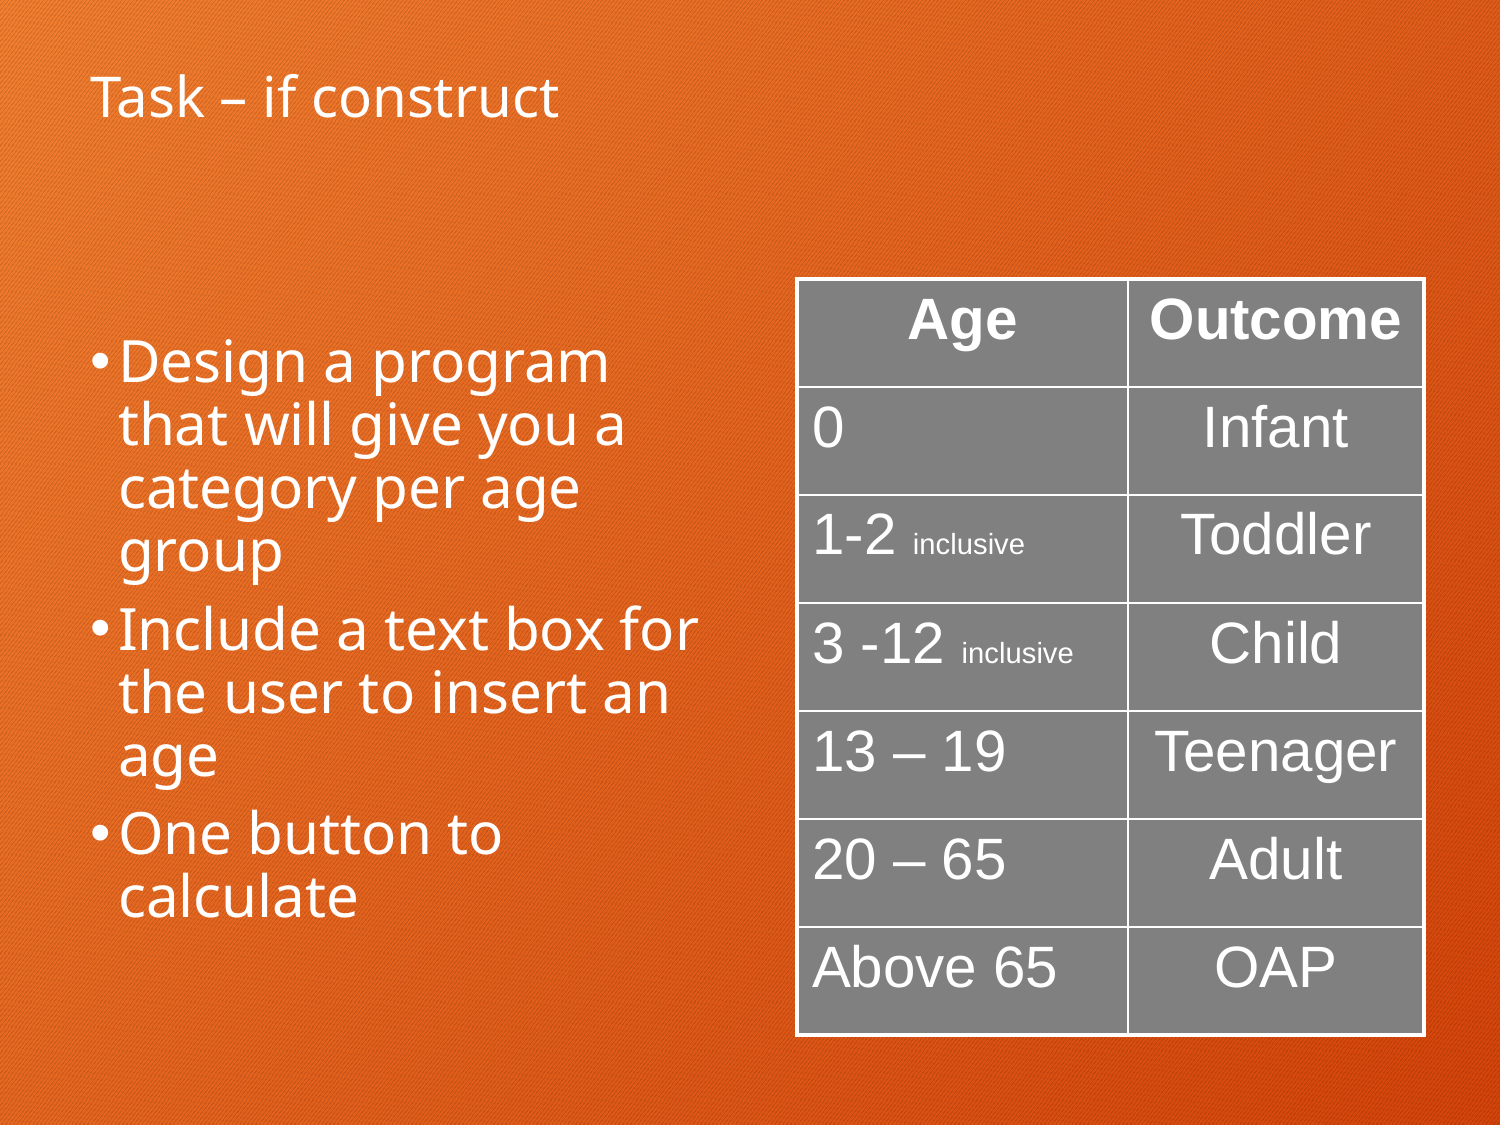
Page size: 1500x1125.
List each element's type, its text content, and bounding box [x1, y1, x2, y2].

table_cell Toddler [1129, 496, 1422, 602]
table_cell 1-2 inclusive [799, 496, 1127, 602]
table_cell 20 – 65 [799, 820, 1127, 926]
table_cell Adult [1129, 820, 1422, 926]
table_cell Child [1129, 604, 1422, 710]
table_cell 13 – 19 [799, 712, 1127, 818]
title Task – if construct [75, 35, 1425, 164]
table_cell 3 -12 inclusive [799, 604, 1127, 710]
table_header Outcome [1129, 281, 1422, 386]
table_cell OAP [1129, 928, 1422, 1033]
table_header Age [799, 281, 1127, 386]
table_cell Teenager [1129, 712, 1422, 818]
list Design a program that will give you a category per age group Include a text box for the user to insert an age One button to calculate [75, 324, 738, 963]
table_cell 0 [799, 388, 1127, 494]
table_cell Infant [1129, 388, 1422, 494]
table_cell Above 65 [799, 928, 1127, 1033]
